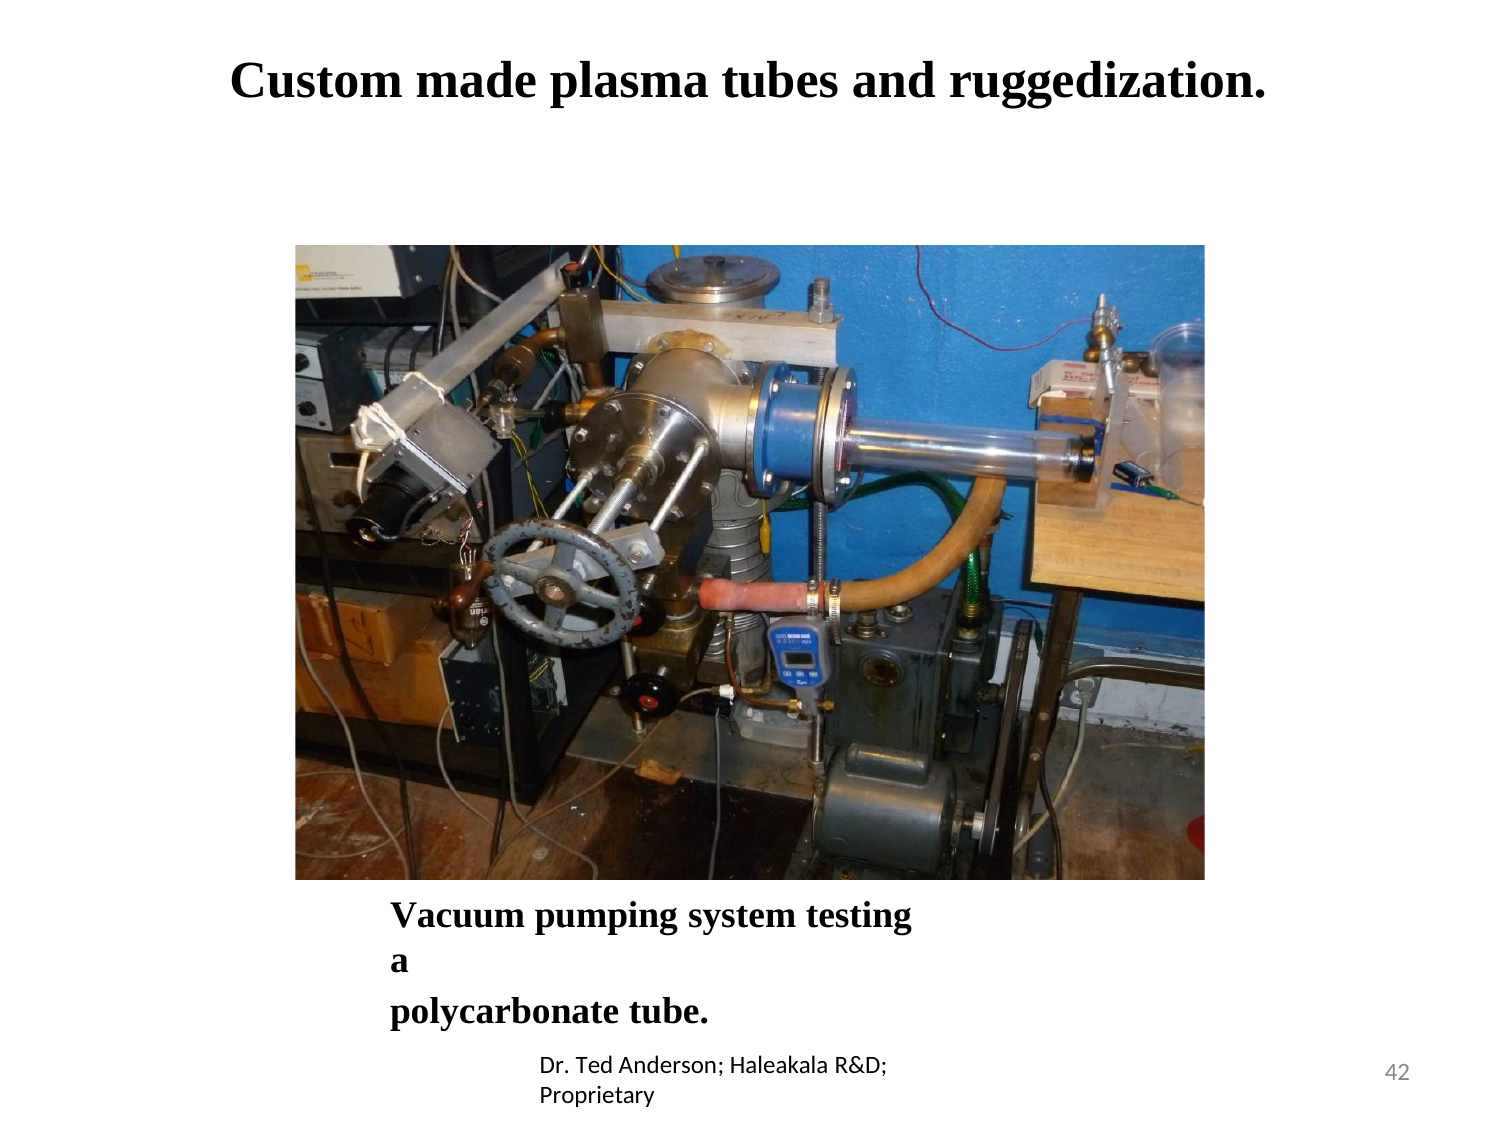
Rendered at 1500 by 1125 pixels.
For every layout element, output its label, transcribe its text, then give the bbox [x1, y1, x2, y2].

text_box Dr. Ted Anderson; Haleakala R&D; Proprietary [537, 1048, 1004, 1082]
text_box [295, 245, 1205, 880]
text_box 42 [1380, 1055, 1414, 1089]
text_box Vacuum pumping system testing a polycarbonate tube. [387, 889, 935, 988]
title Custom made plasma tubes and ruggedization. [91, 33, 1409, 297]
